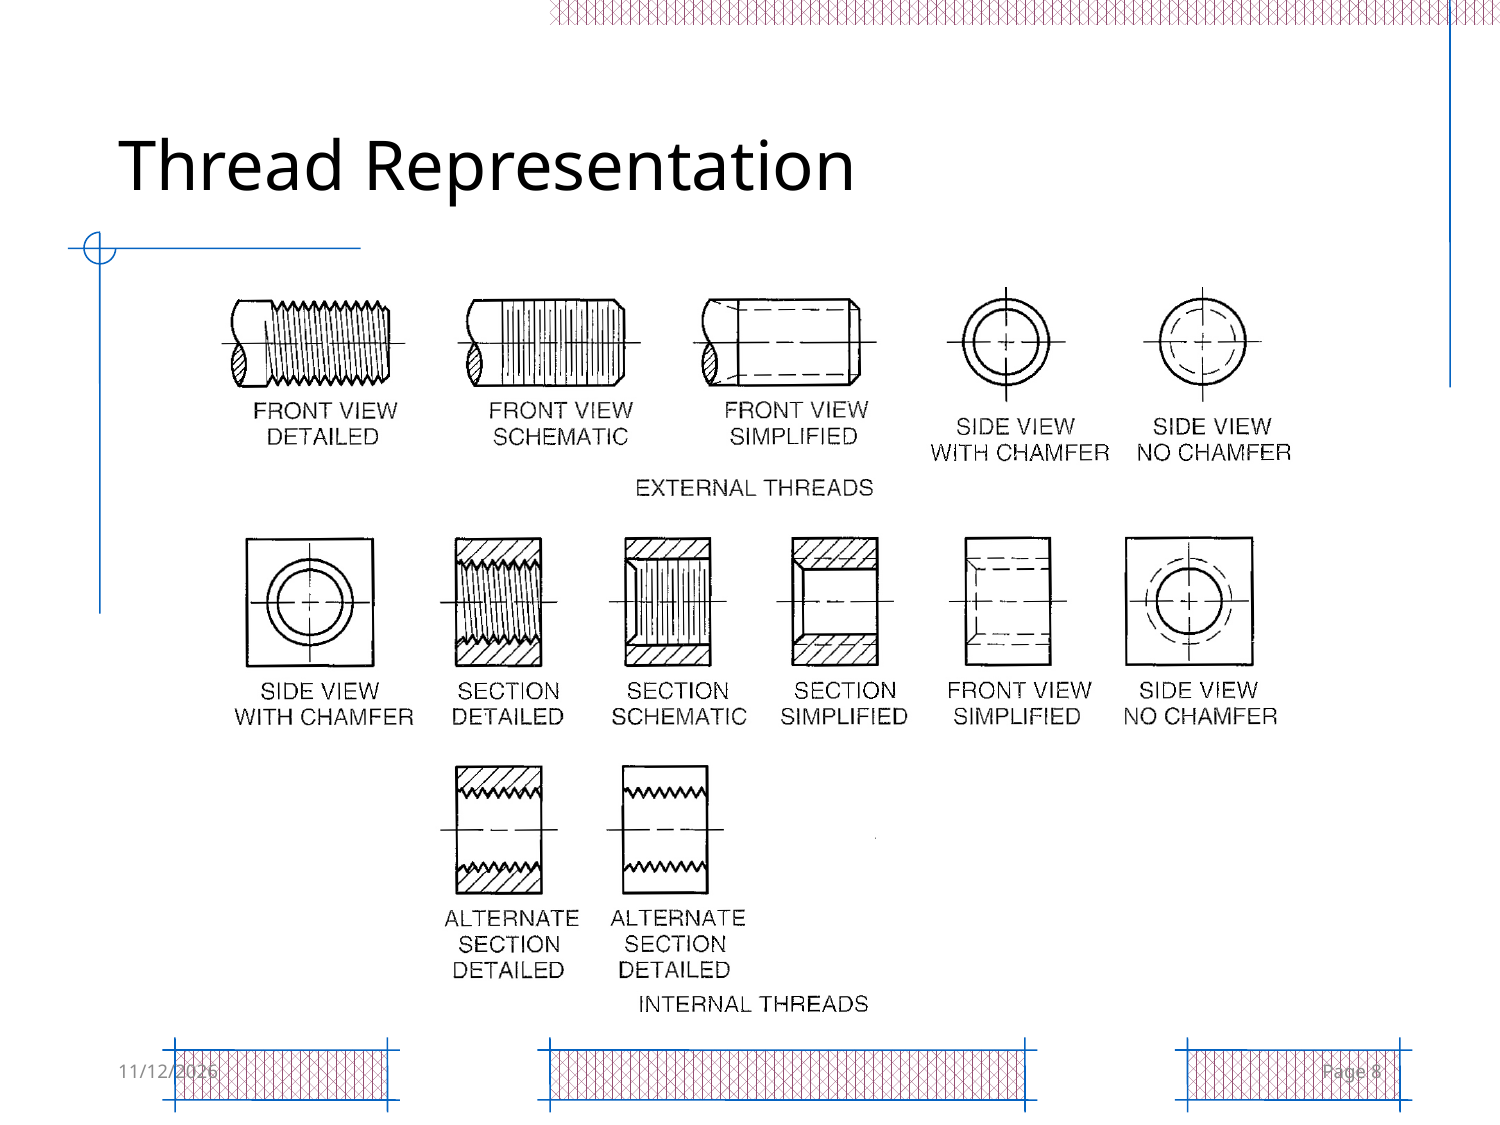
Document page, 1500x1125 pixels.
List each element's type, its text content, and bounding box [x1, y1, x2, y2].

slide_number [103, 1042, 441, 1103]
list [187, 287, 1338, 1012]
title Thread Representation [103, 59, 1397, 278]
slide_number Page 8 [1059, 1042, 1397, 1103]
